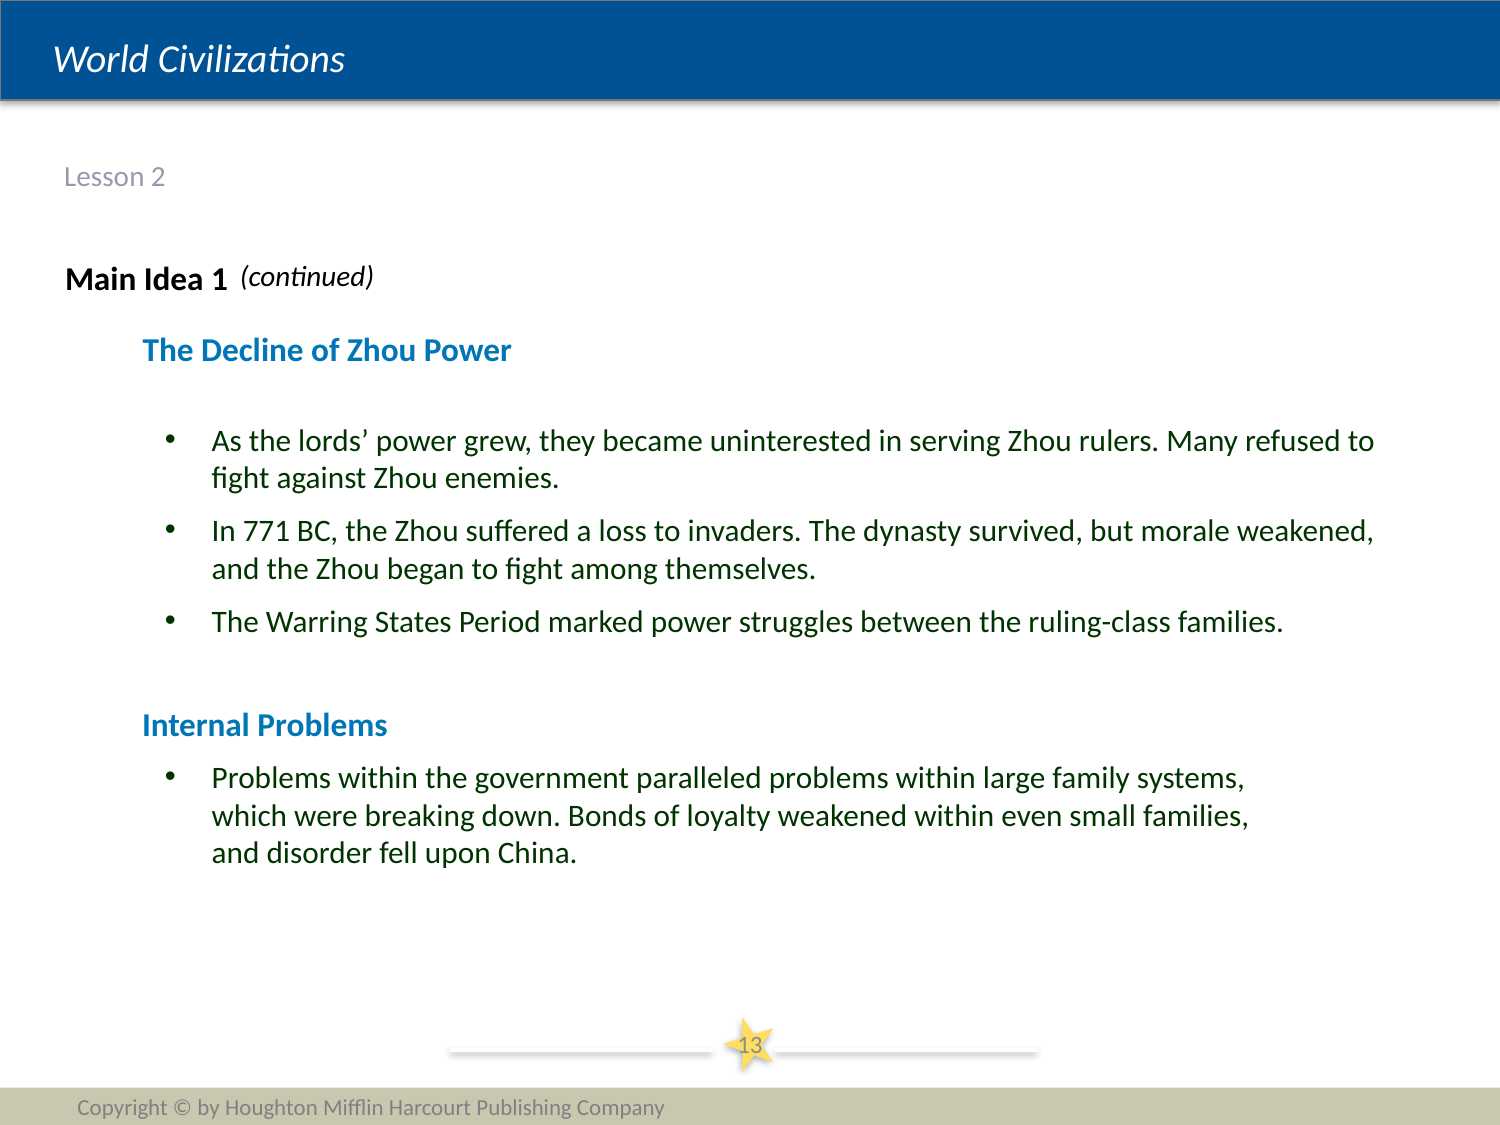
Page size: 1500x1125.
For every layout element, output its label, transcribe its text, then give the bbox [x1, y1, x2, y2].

text_box The Decline of Zhou Power [127, 324, 528, 376]
text_box Problems within the government paralleled problems within large family systems, which were breaking down. Bonds of loyalty weakened within even small families, and disorder fell upon China. [150, 749, 1300, 877]
list Main Idea 1 [50, 249, 250, 313]
footer Copyright © by Houghton Mifflin Harcourt Publishing Company [62, 1087, 975, 1125]
text_box As the lords’ power grew, they became uninterested in serving Zhou rulers. Many refused to fight against Zhou enemies. In 771 BC, the Zhou suffered a loss to invaders. The dynasty survived, but morale weakened, and the Zhou began to fight among themselves. The Warring States Period marked power struggles between the ruling-class families. [75, 412, 1400, 696]
title Lesson 2 [49, 149, 575, 200]
text_box (continued) [225, 249, 413, 300]
slide_number 13 [575, 1025, 925, 1063]
text_box Internal Problems [127, 699, 404, 751]
